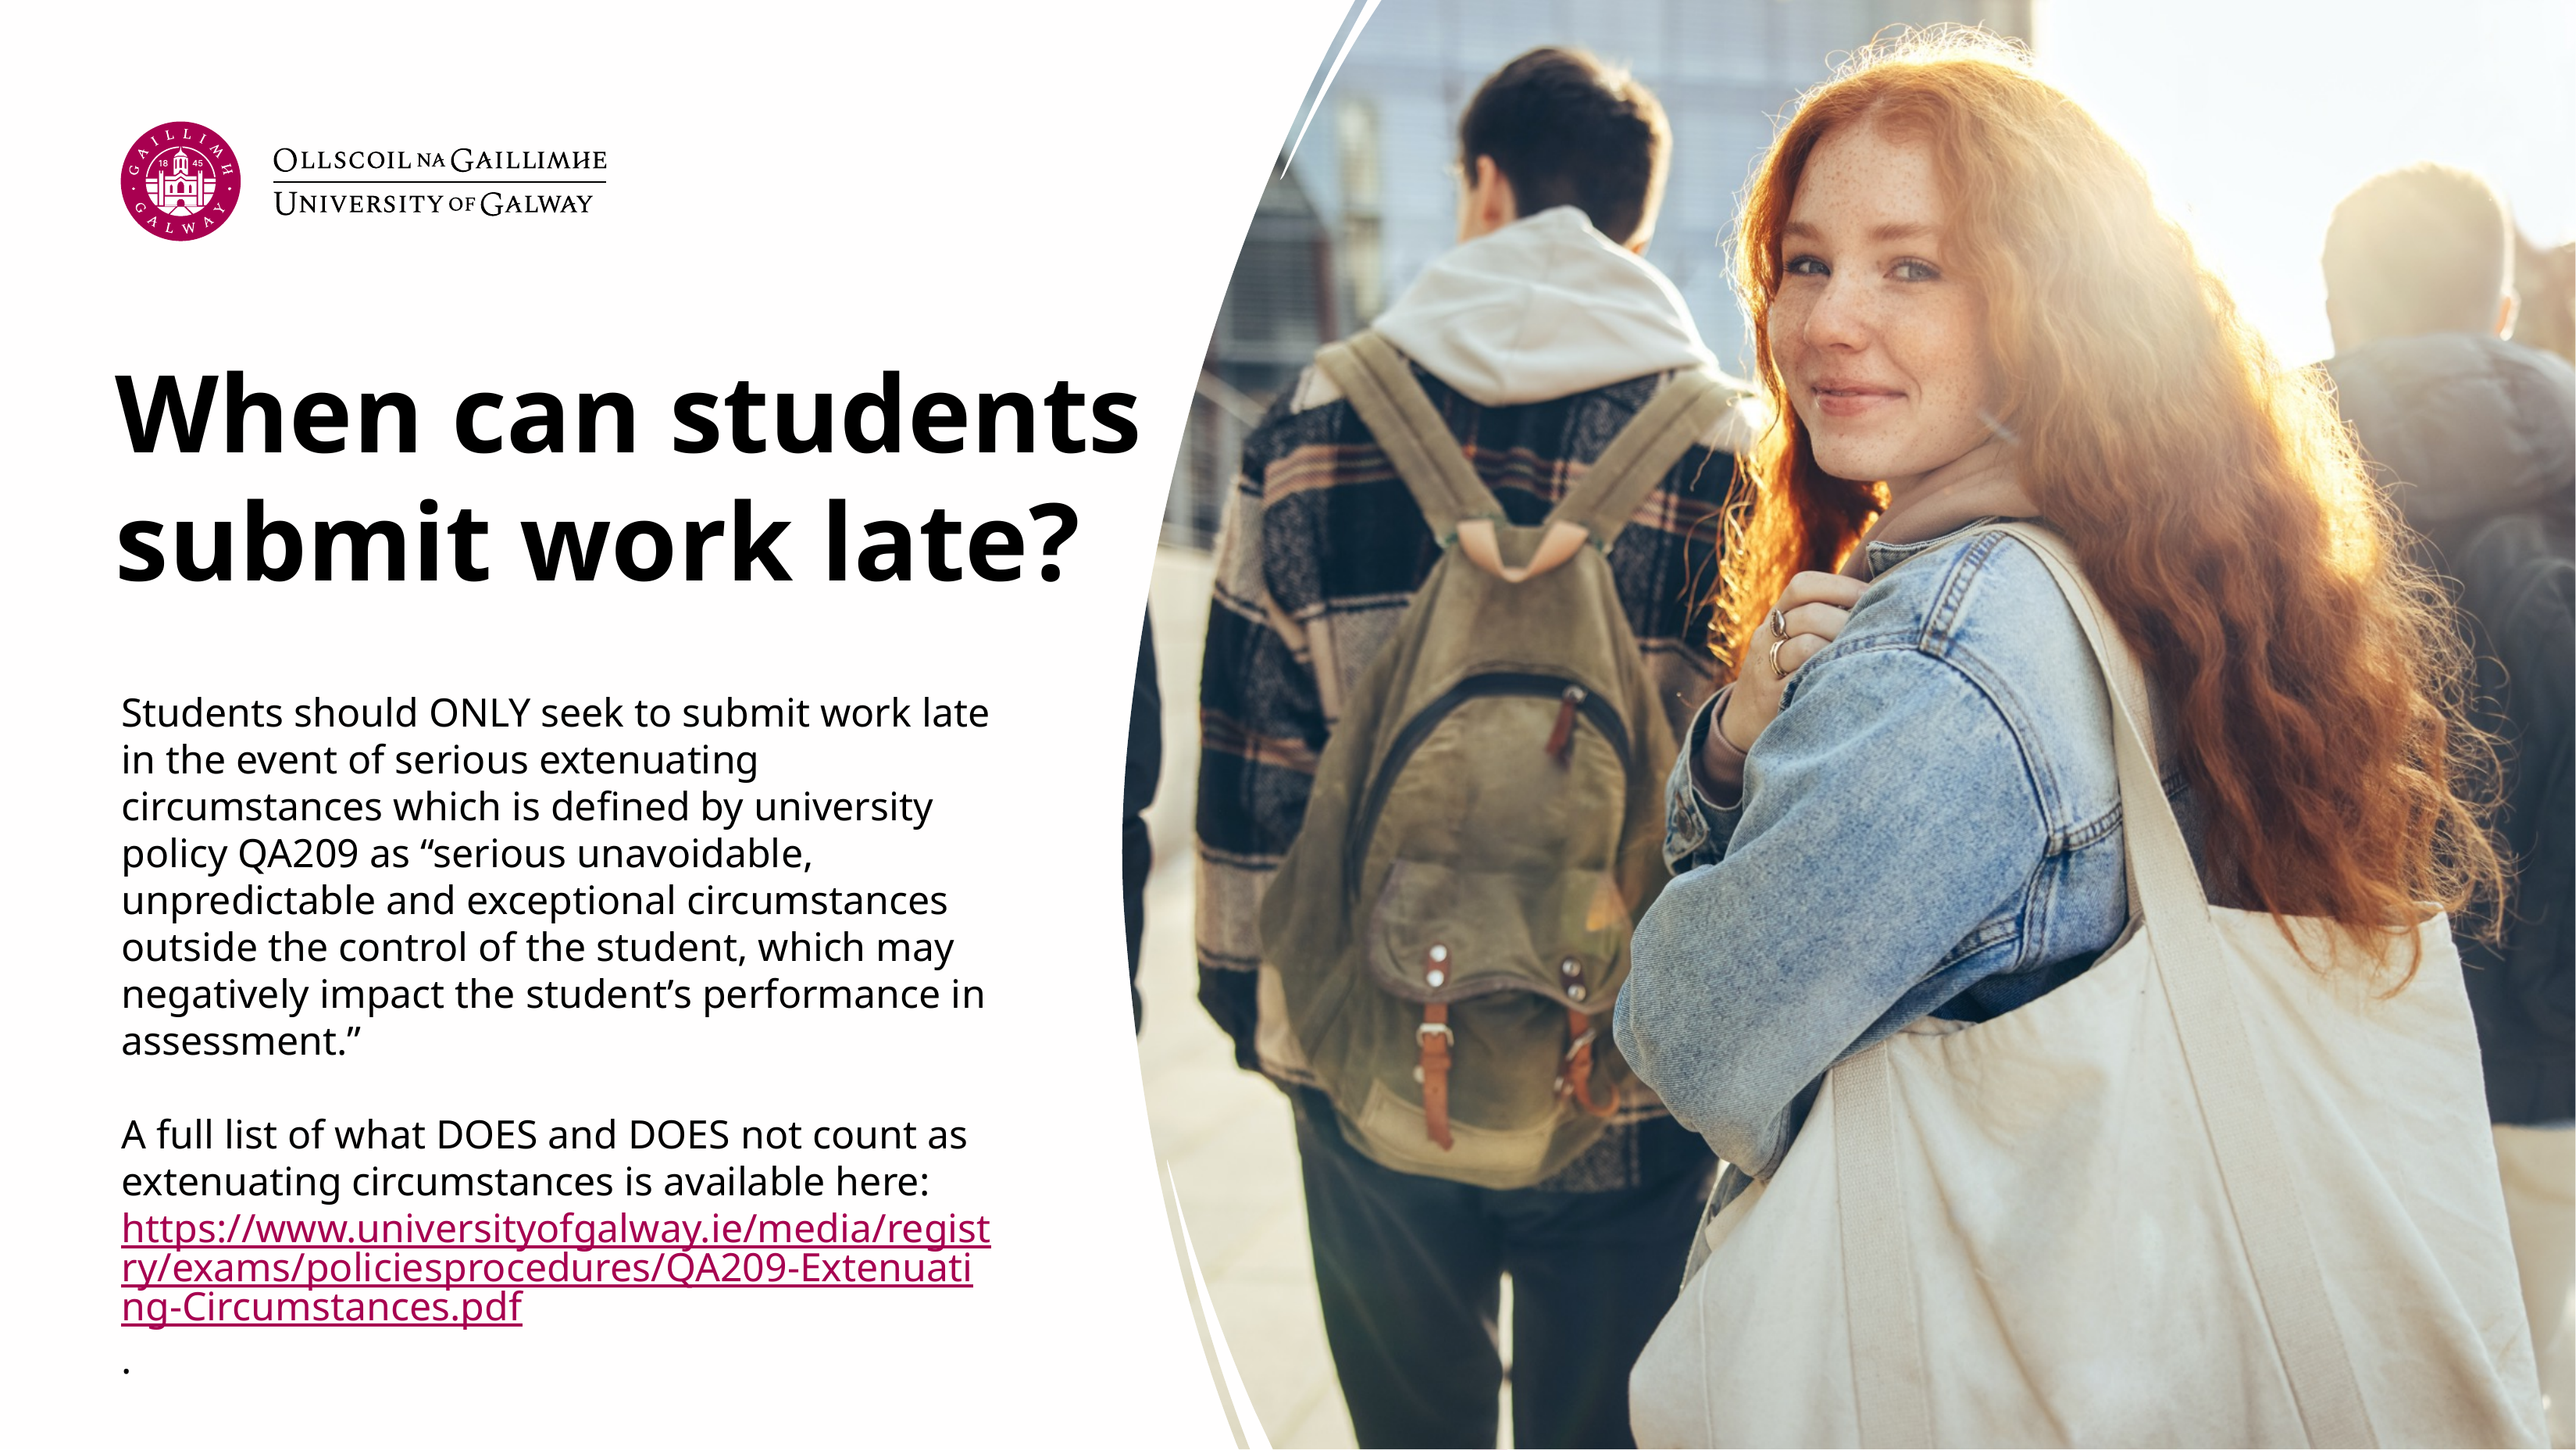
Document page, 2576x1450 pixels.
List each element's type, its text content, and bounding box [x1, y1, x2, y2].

picture [1122, 0, 2576, 1450]
title When can students submit work late? [103, 339, 1117, 600]
list Students should ONLY seek to submit work late in the event of serious extenuating circumstances which is defined by university policy QA209 as “serious unavoidable, unpredictable and exceptional circumstances outside the control of the student, which may negatively impact the student’s performance in assessment.” A full list of what DOES and DOES not count as extenuating circumstances is available here: https://www.universityofgalway.ie/media/registry/exams/policiesprocedures/QA209-Extenuating-Circumstances.pdf. [109, 682, 1006, 1248]
